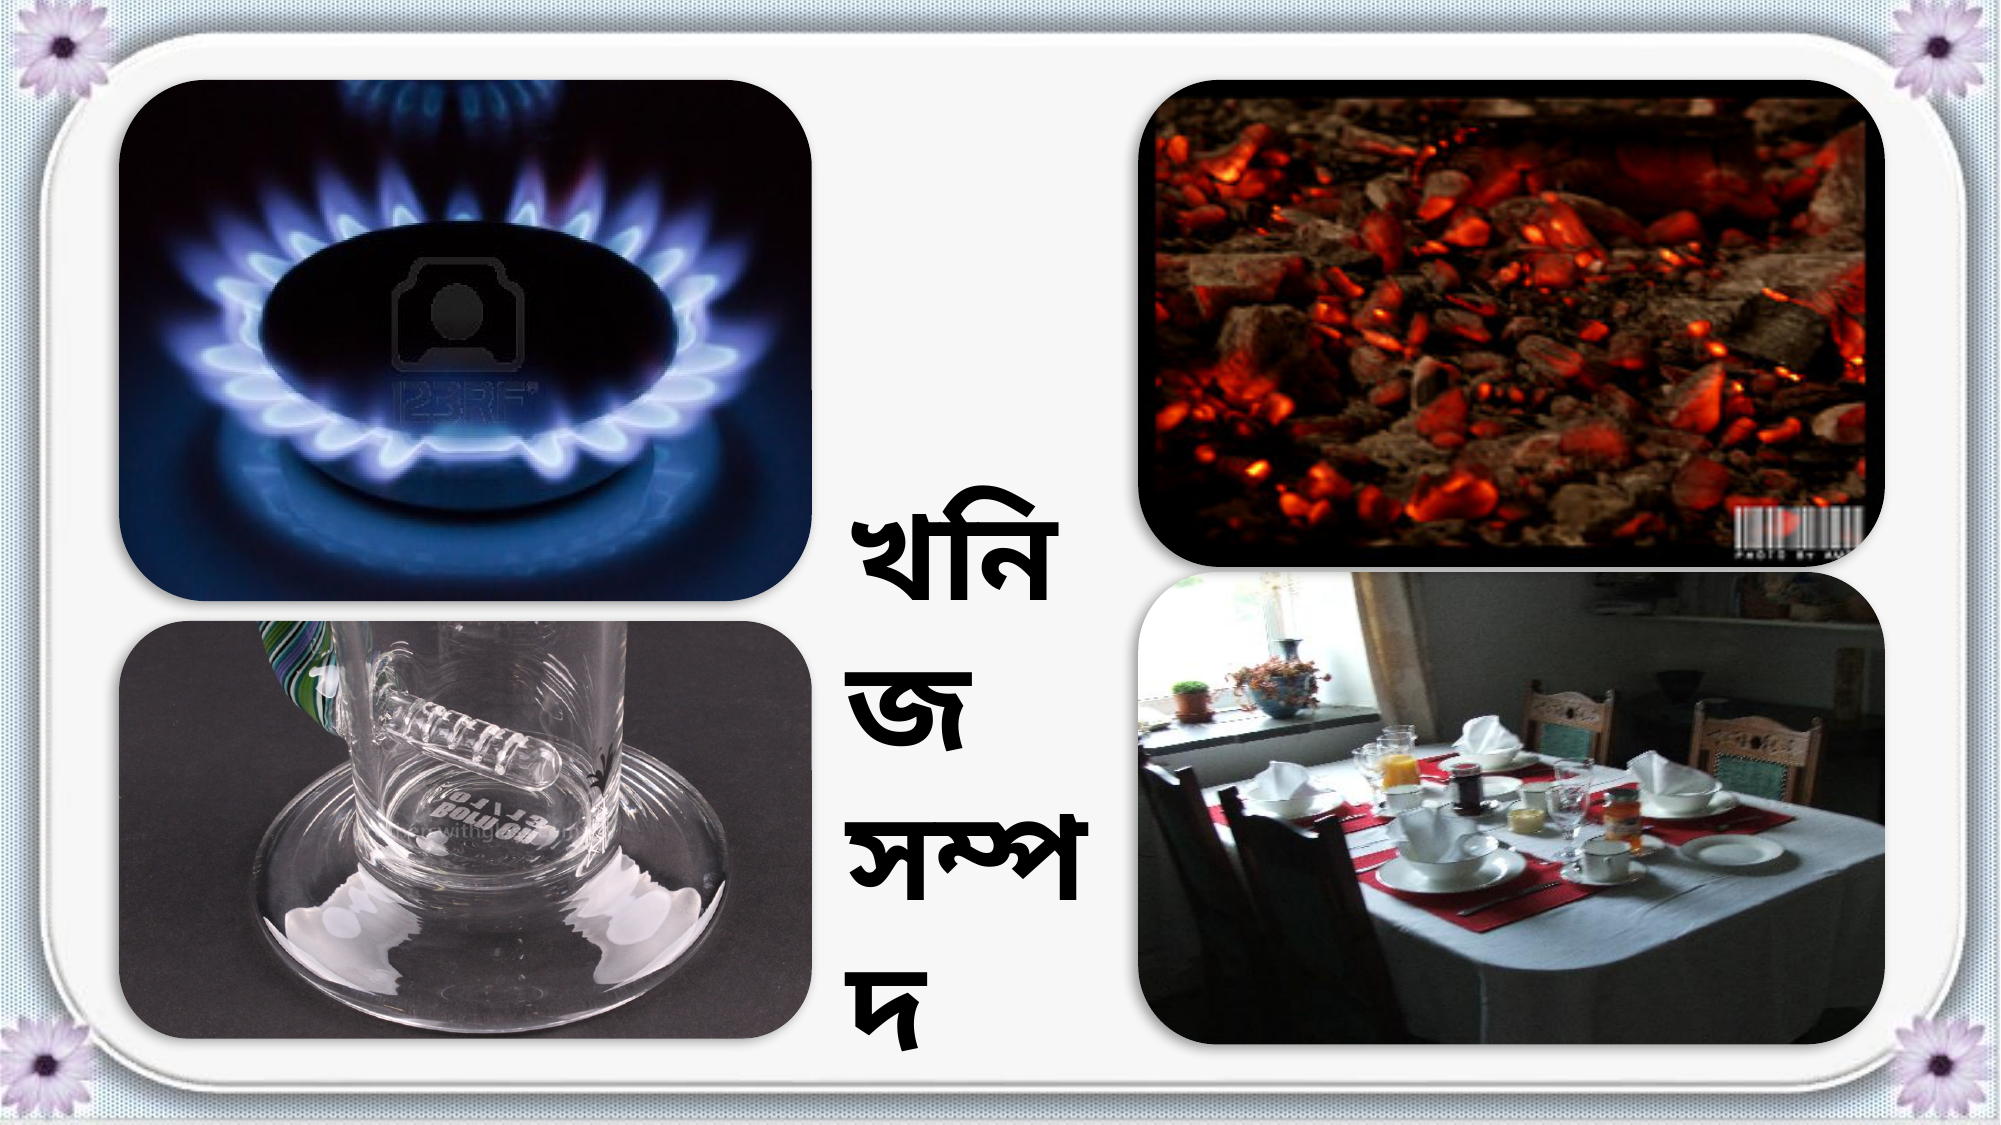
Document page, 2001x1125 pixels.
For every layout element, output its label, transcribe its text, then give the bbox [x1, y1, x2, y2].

text_box খনিজ সম্পদ [831, 467, 1165, 1083]
picture [0, 0, 2001, 1125]
